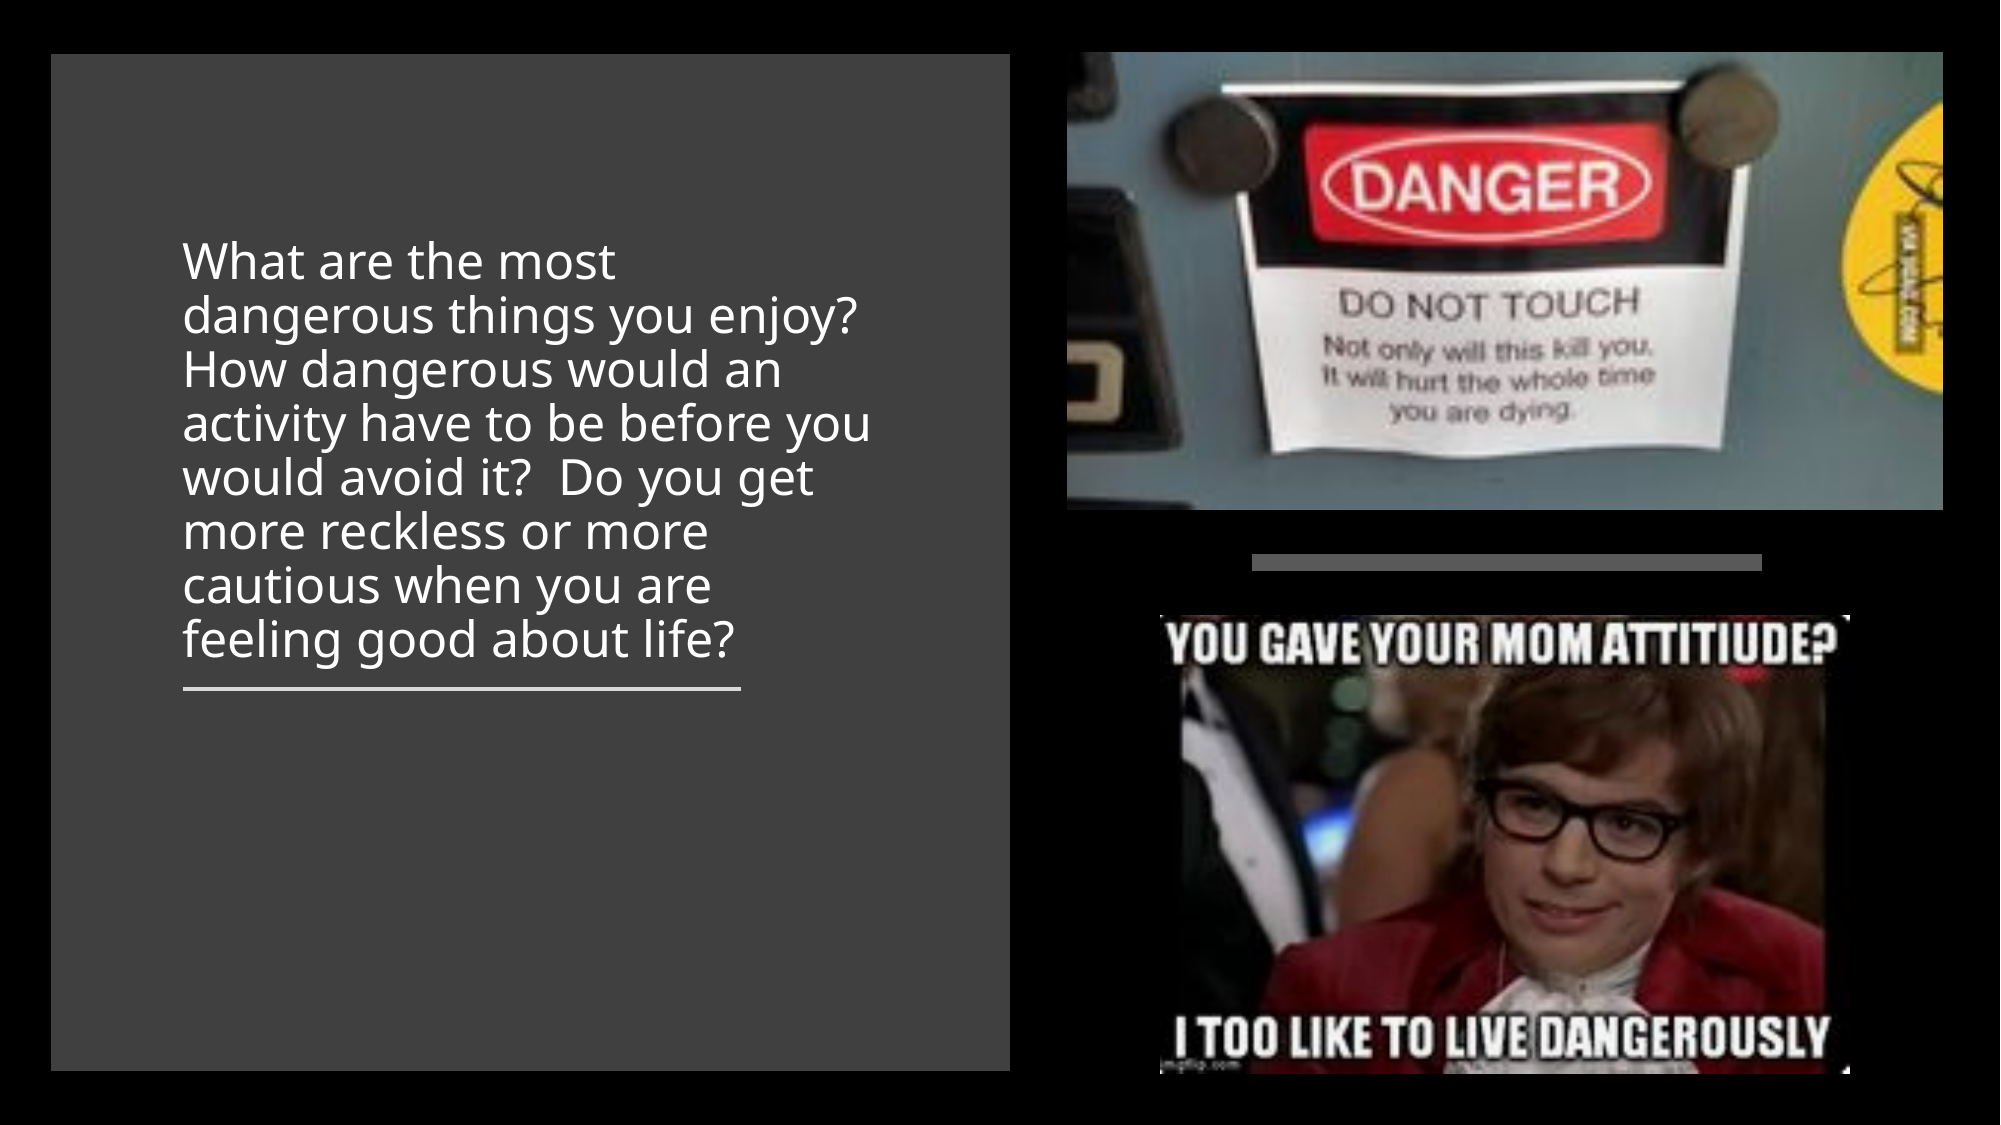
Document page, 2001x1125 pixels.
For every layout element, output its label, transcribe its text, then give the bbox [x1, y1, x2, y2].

text_box [61, 64, 1001, 1061]
picture [1160, 615, 1850, 1074]
picture [1066, 52, 1943, 510]
title What are the most dangerous things you enjoy? How dangerous would an activity have to be before you would avoid it? Do you get more reckless or more cautious when you are feeling good about life? [167, 172, 899, 677]
